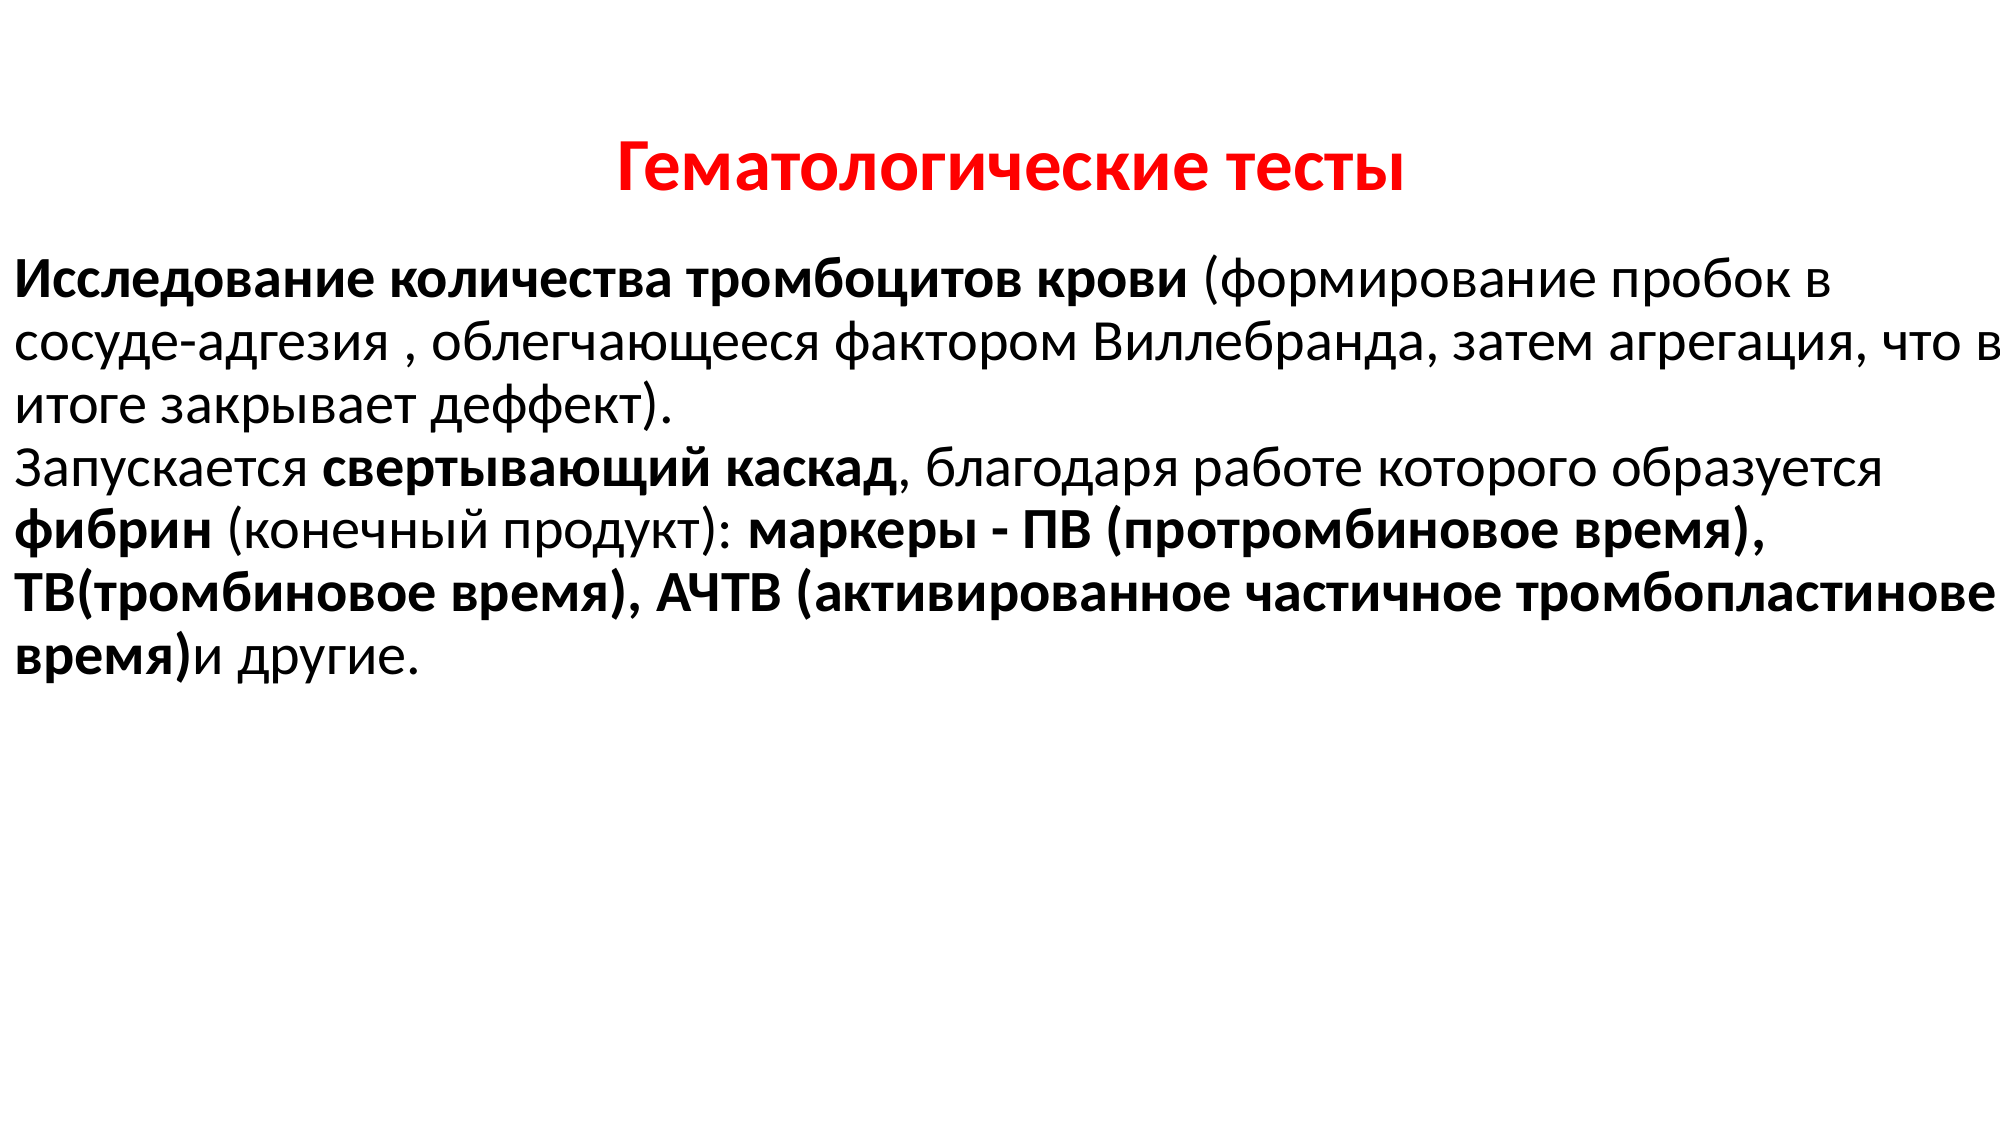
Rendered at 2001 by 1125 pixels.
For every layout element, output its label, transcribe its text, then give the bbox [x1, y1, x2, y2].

text_box Гематологические тесты Исследование количества тромбоцитов крови (формирование пробок в сосуде-адгезия , облегчающееся фактором Виллебранда, затем агрегация, что в итоге закрывает деффект). Запускается свертывающий каскад, благодаря работе которого образуется фибрин (конечный продукт): маркеры - ПВ (протромбиновое время), ТВ(тромбиновое время), АЧТВ (активированное частичное тромбопластинове время)и другие. [0, 118, 2000, 922]
